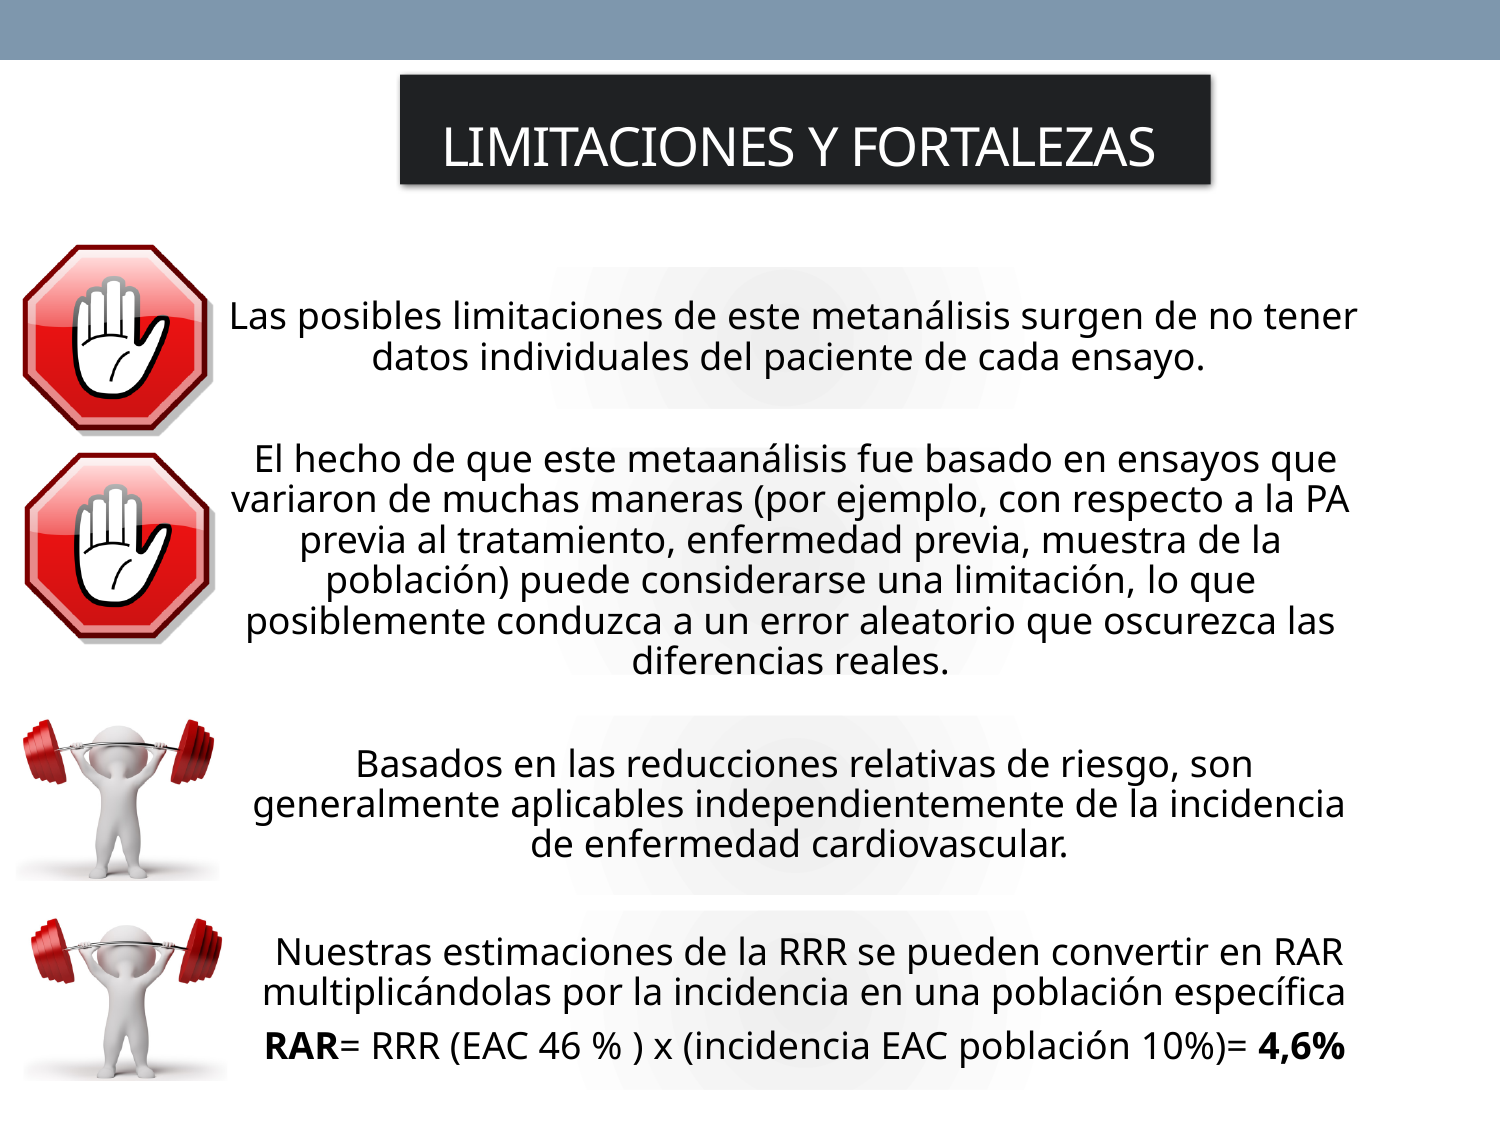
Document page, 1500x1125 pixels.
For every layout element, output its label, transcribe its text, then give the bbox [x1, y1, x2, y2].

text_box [223, 266, 1389, 410]
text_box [182, 447, 1389, 676]
picture [23, 910, 228, 1081]
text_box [202, 715, 1389, 896]
picture [23, 451, 217, 645]
picture [21, 243, 215, 437]
text_box LIMITACIONES y FORTALEZAS [400, 74, 1211, 185]
picture [15, 710, 220, 882]
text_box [212, 910, 1398, 1091]
